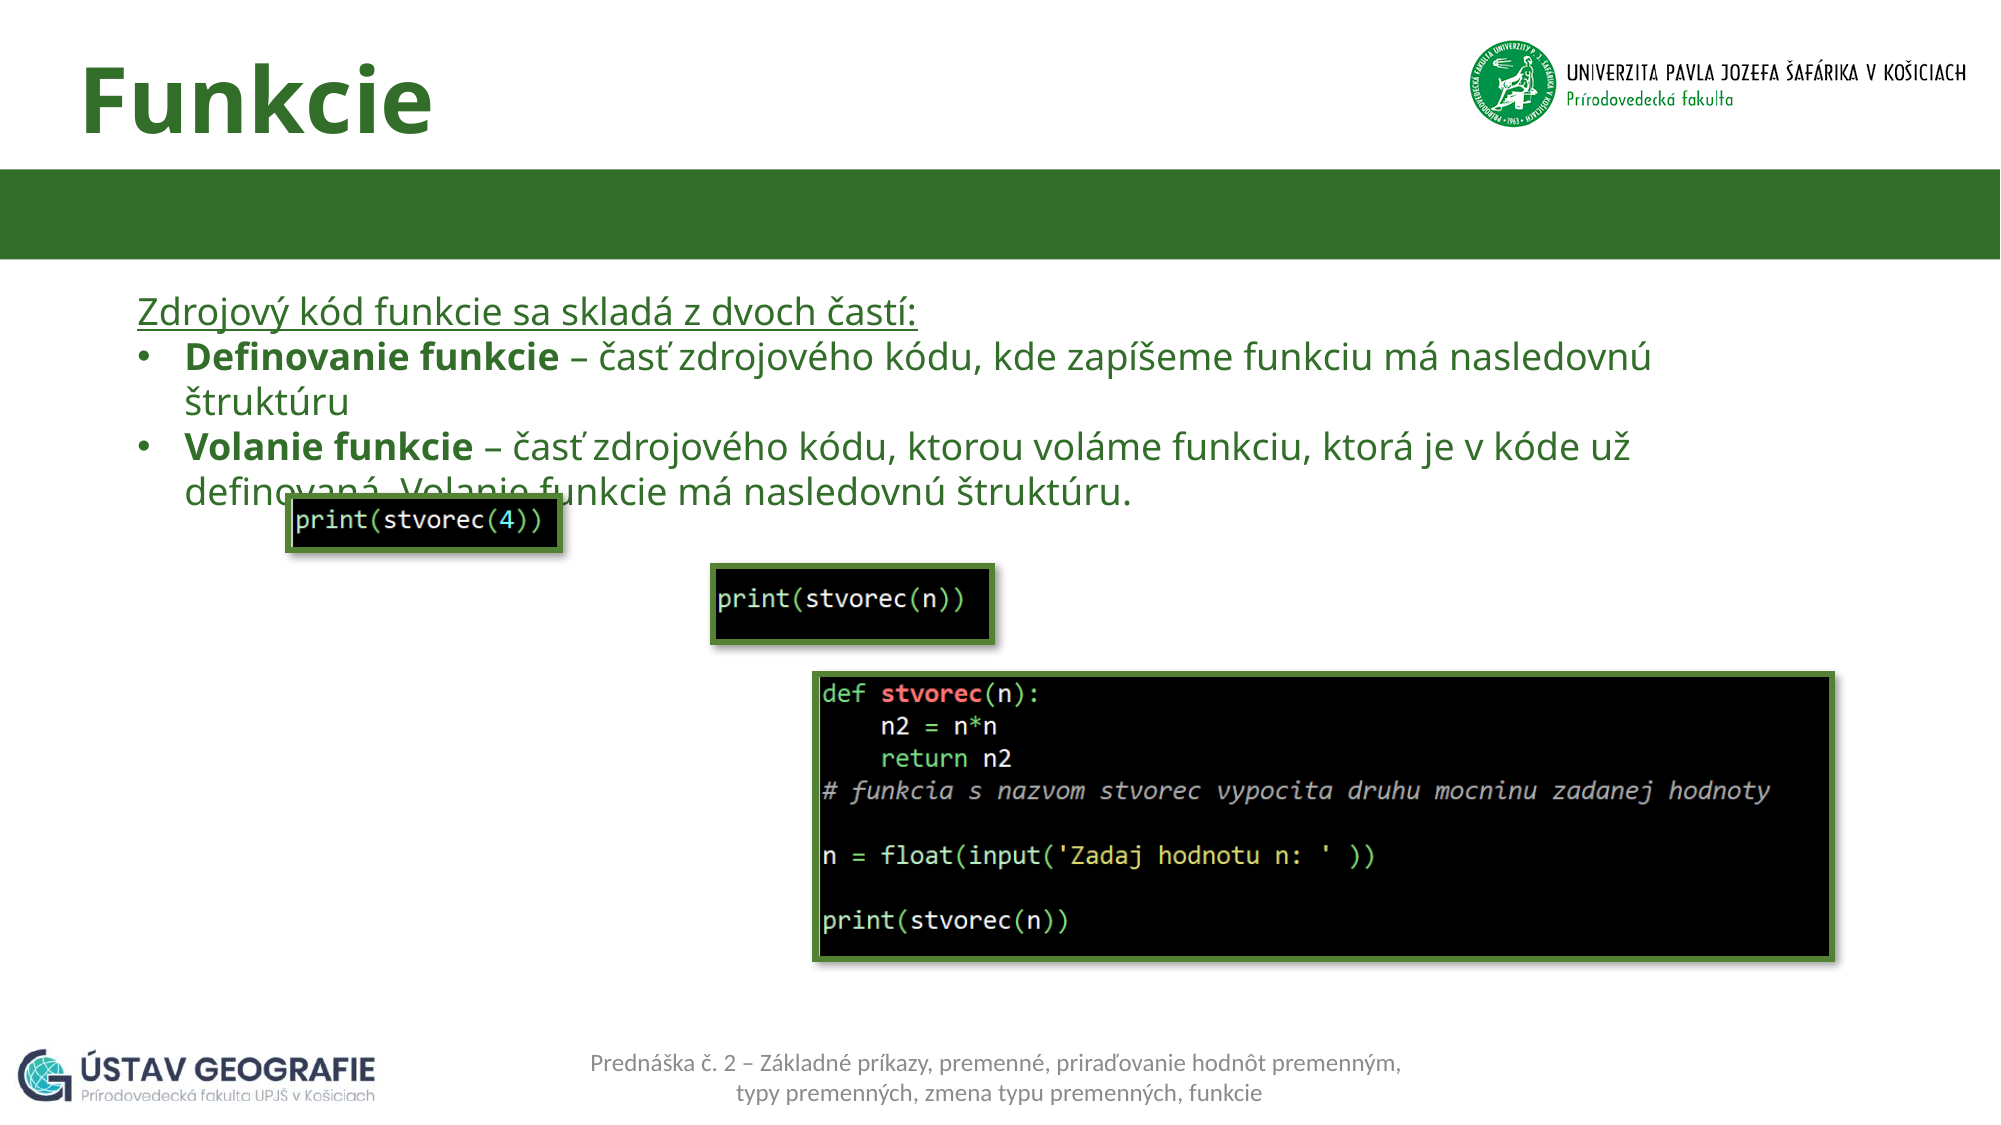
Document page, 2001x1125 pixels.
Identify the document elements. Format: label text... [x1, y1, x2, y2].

picture [1468, 38, 1967, 131]
picture [715, 568, 989, 639]
picture [291, 499, 557, 548]
footer Prednáška č. 2 – Základné príkazy, premenné, priraďovanie hodnôt premenným, typy premenných, zmena typu premenných, funkcie [424, 1046, 1576, 1107]
picture [818, 677, 1830, 956]
picture [0, 1027, 392, 1125]
text_box Funkcie [63, 34, 2000, 159]
text_box Zdrojový kód funkcie sa skladá z dvoch častí: Definovanie funkcie – časť zdrojového kódu, kde zapíšeme funkciu má nasledovnú štruktúru Volanie funkcie – časť zdrojového kódu, ktorou voláme funkciu, ktorá je v kóde už definovaná. Volanie funkcie má nasledovnú štruktúru. [122, 280, 1699, 521]
text_box [0, 168, 2000, 260]
